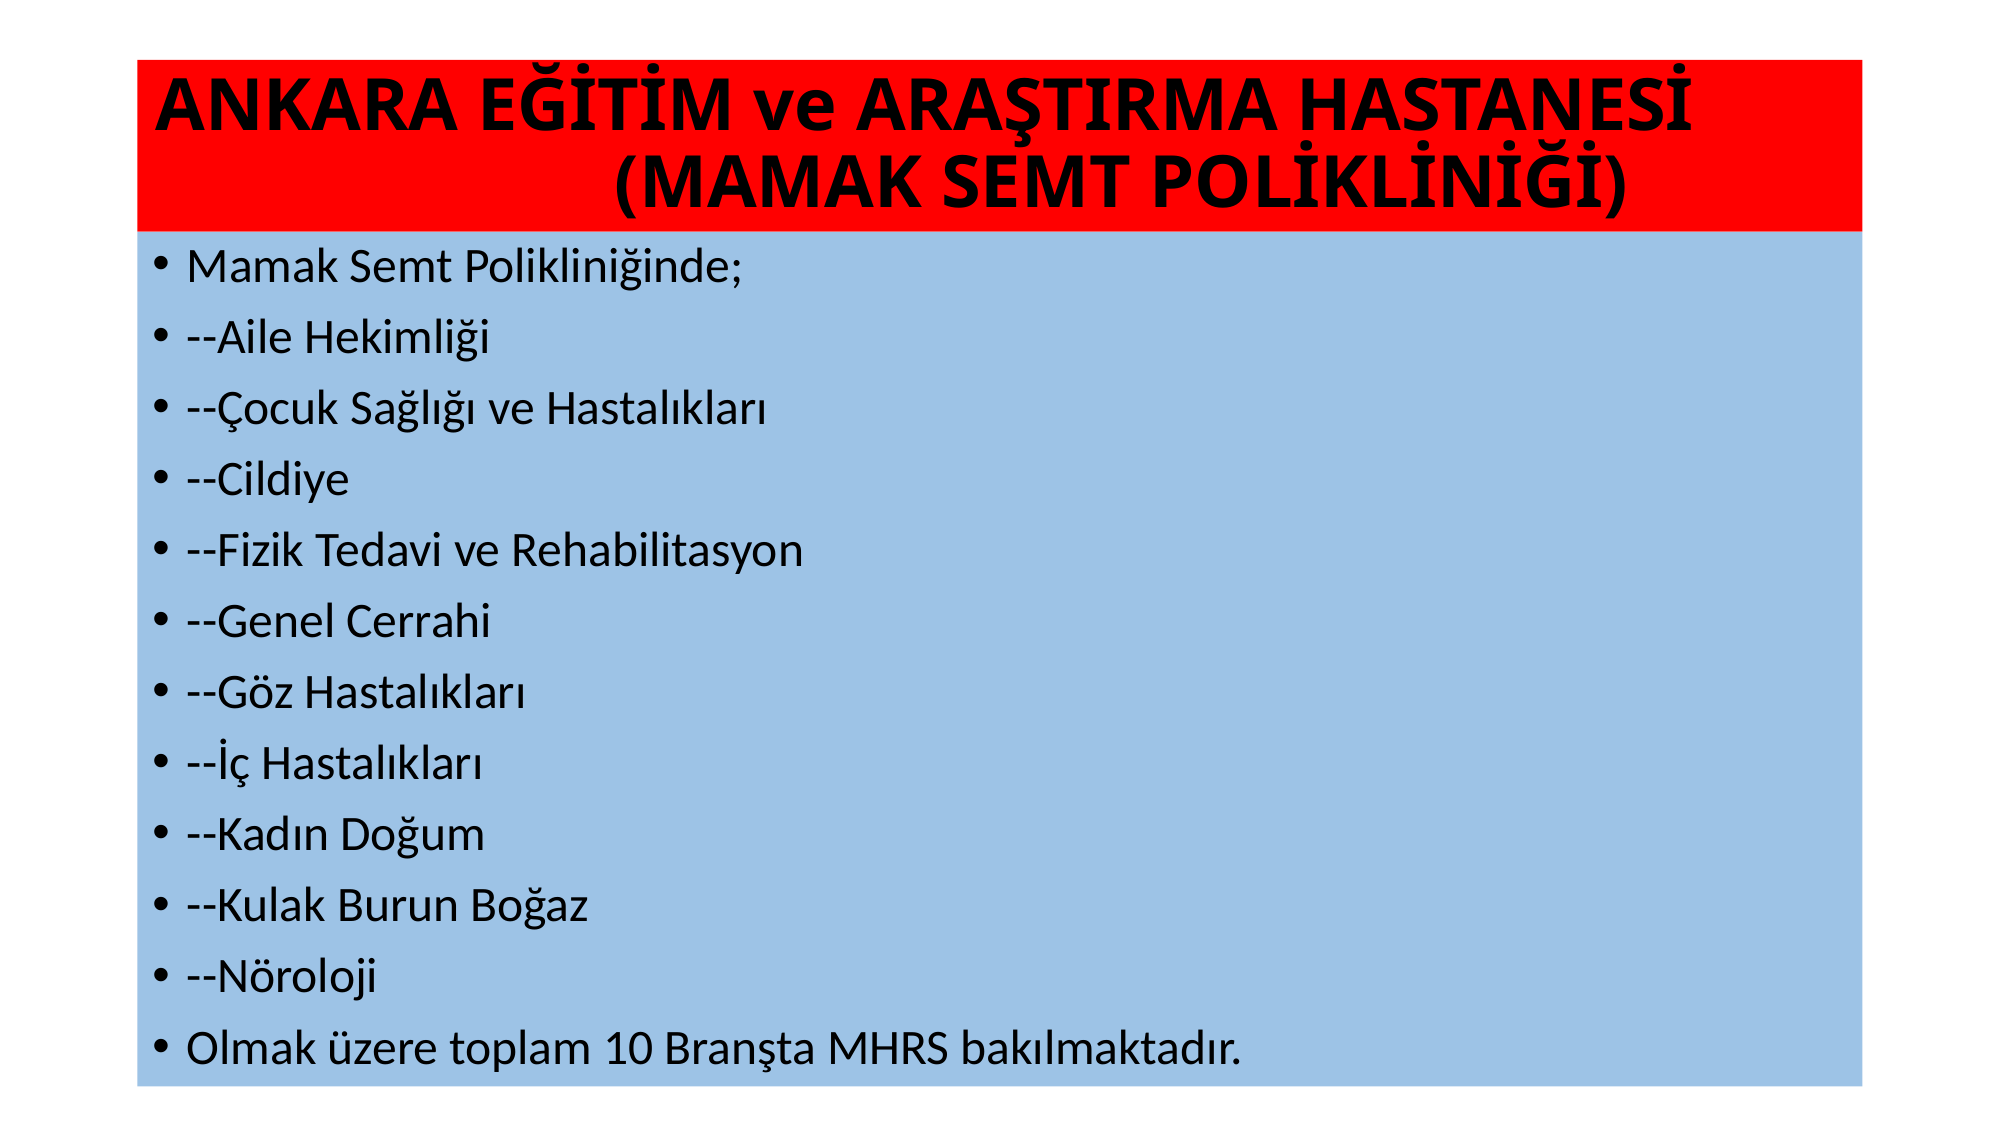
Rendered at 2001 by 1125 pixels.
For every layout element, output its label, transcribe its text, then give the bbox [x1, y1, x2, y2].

title ANKARA EĞİTİM ve ARAŞTIRMA HASTANESİ (MAMAK SEMT POLİKLİNİĞİ) [137, 59, 1863, 231]
list Mamak Semt Polikliniğinde; --Aile Hekimliği --Çocuk Sağlığı ve Hastalıkları --Cildiye --Fizik Tedavi ve Rehabilitasyon --Genel Cerrahi --Göz Hastalıkları --İç Hastalıkları --Kadın Doğum --Kulak Burun Boğaz --Nöroloji Olmak üzere toplam 10 Branşta MHRS bakılmaktadır. [137, 231, 1863, 1087]
